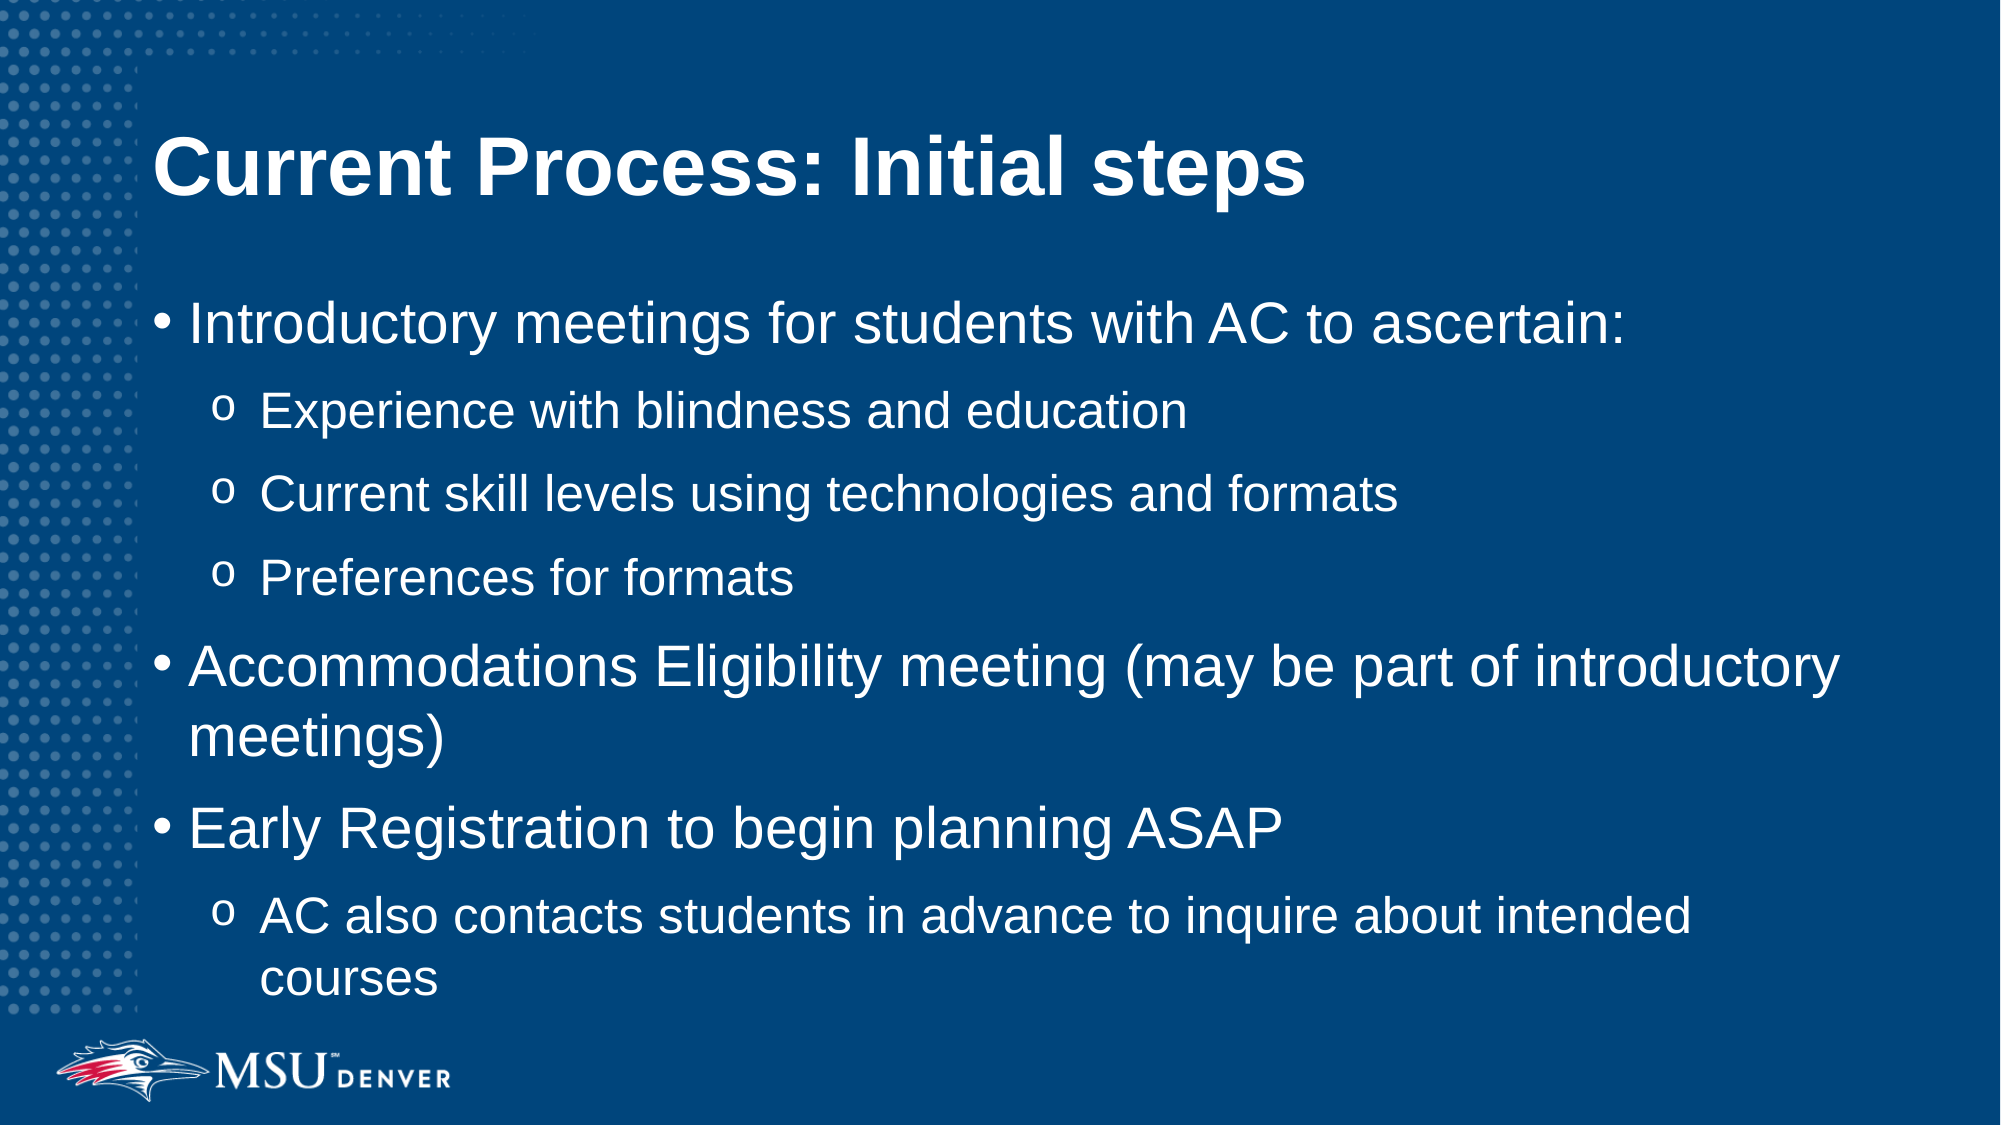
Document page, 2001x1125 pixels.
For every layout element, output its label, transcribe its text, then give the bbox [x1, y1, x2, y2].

title Current Process: Initial steps [137, 59, 1863, 277]
list Introductory meetings for students with AC to ascertain: Experience with blindness and education Current skill levels using technologies and formats Preferences for formats Accommodations Eligibility meeting (may be part of introductory meetings) Early Registration to begin planning ASAP AC also contacts students in advance to inquire about intended courses [137, 277, 1863, 1016]
picture [0, 0, 2001, 1125]
